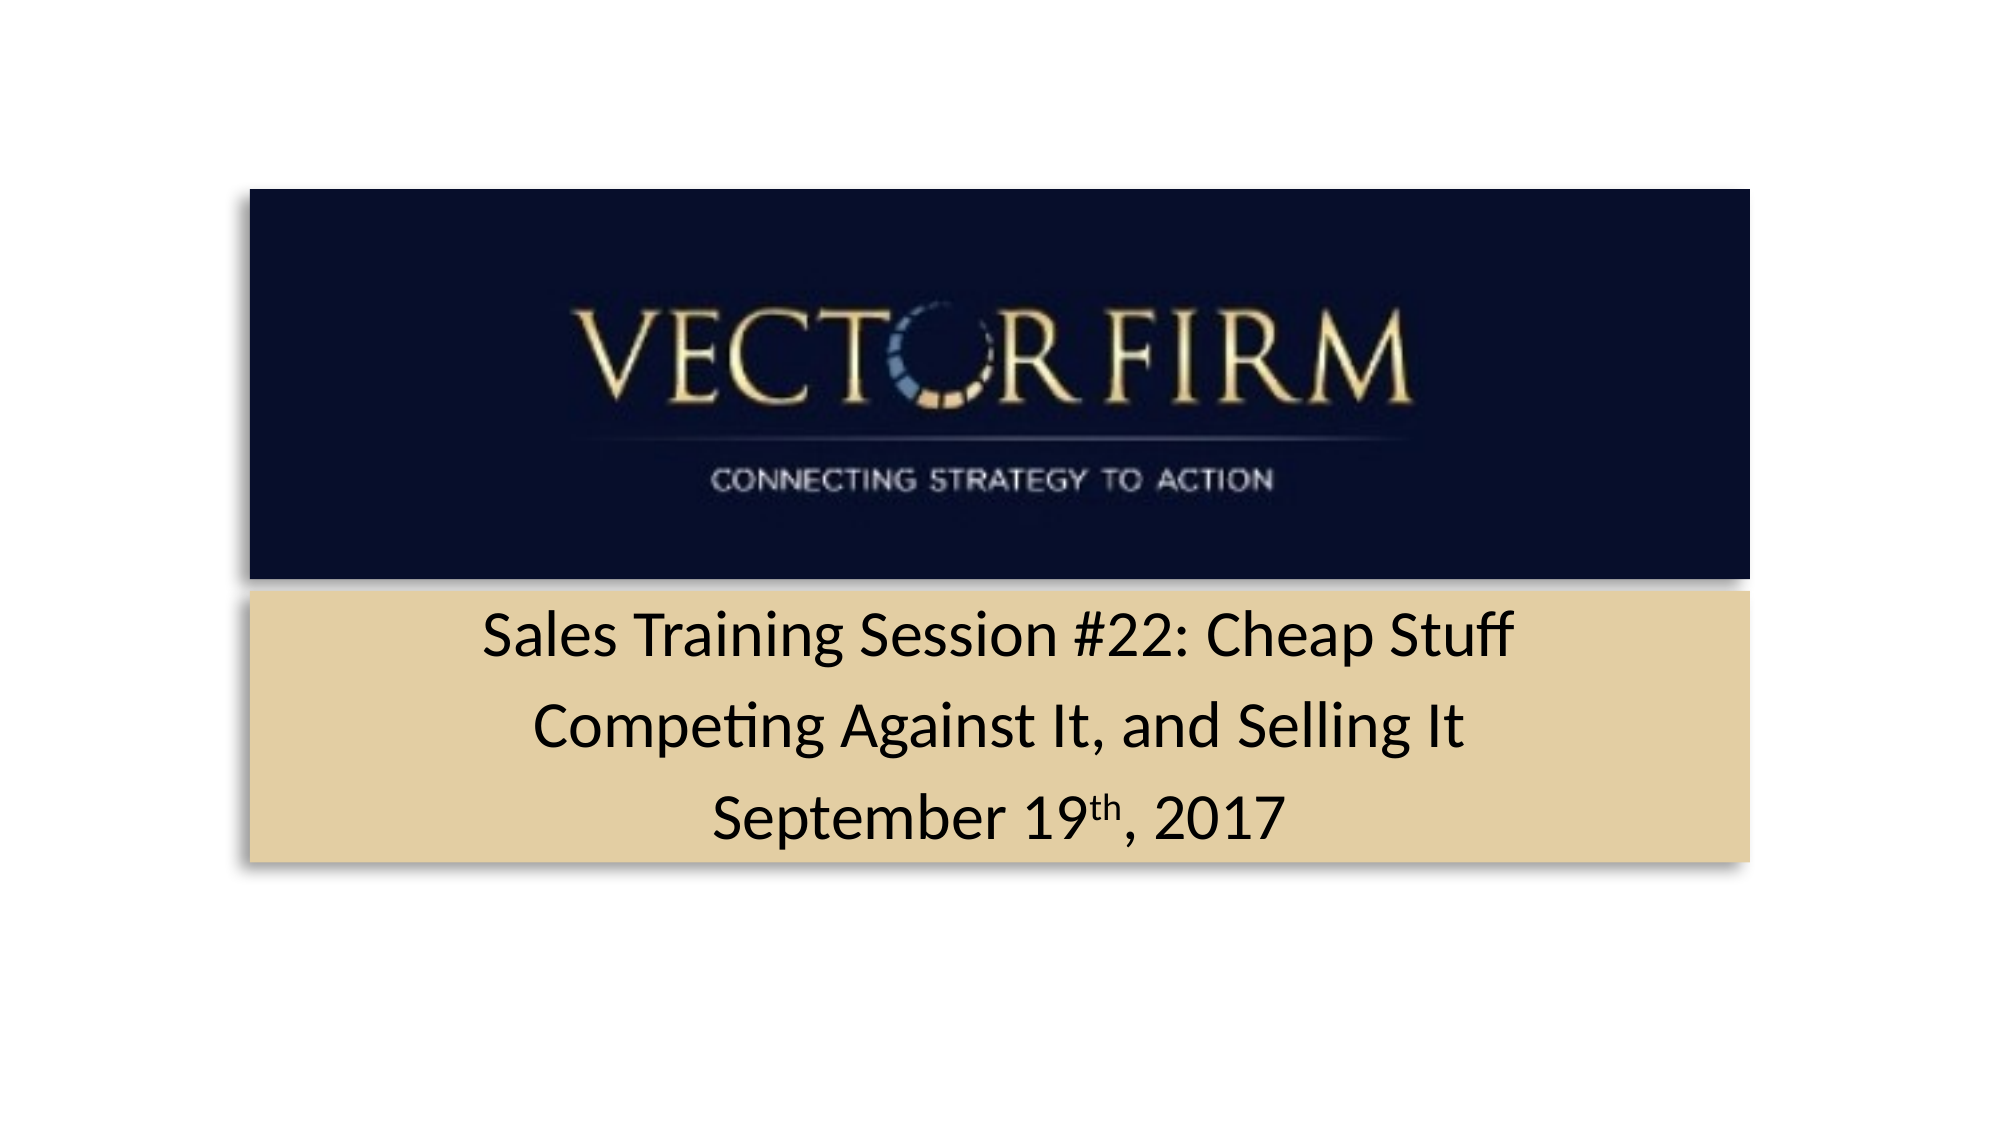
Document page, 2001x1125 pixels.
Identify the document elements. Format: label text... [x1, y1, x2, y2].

subtitle Sales Training Session #22: Cheap Stuff Competing Against It, and Selling It September 19th, 2017 [249, 590, 1750, 863]
picture [485, 206, 1515, 554]
